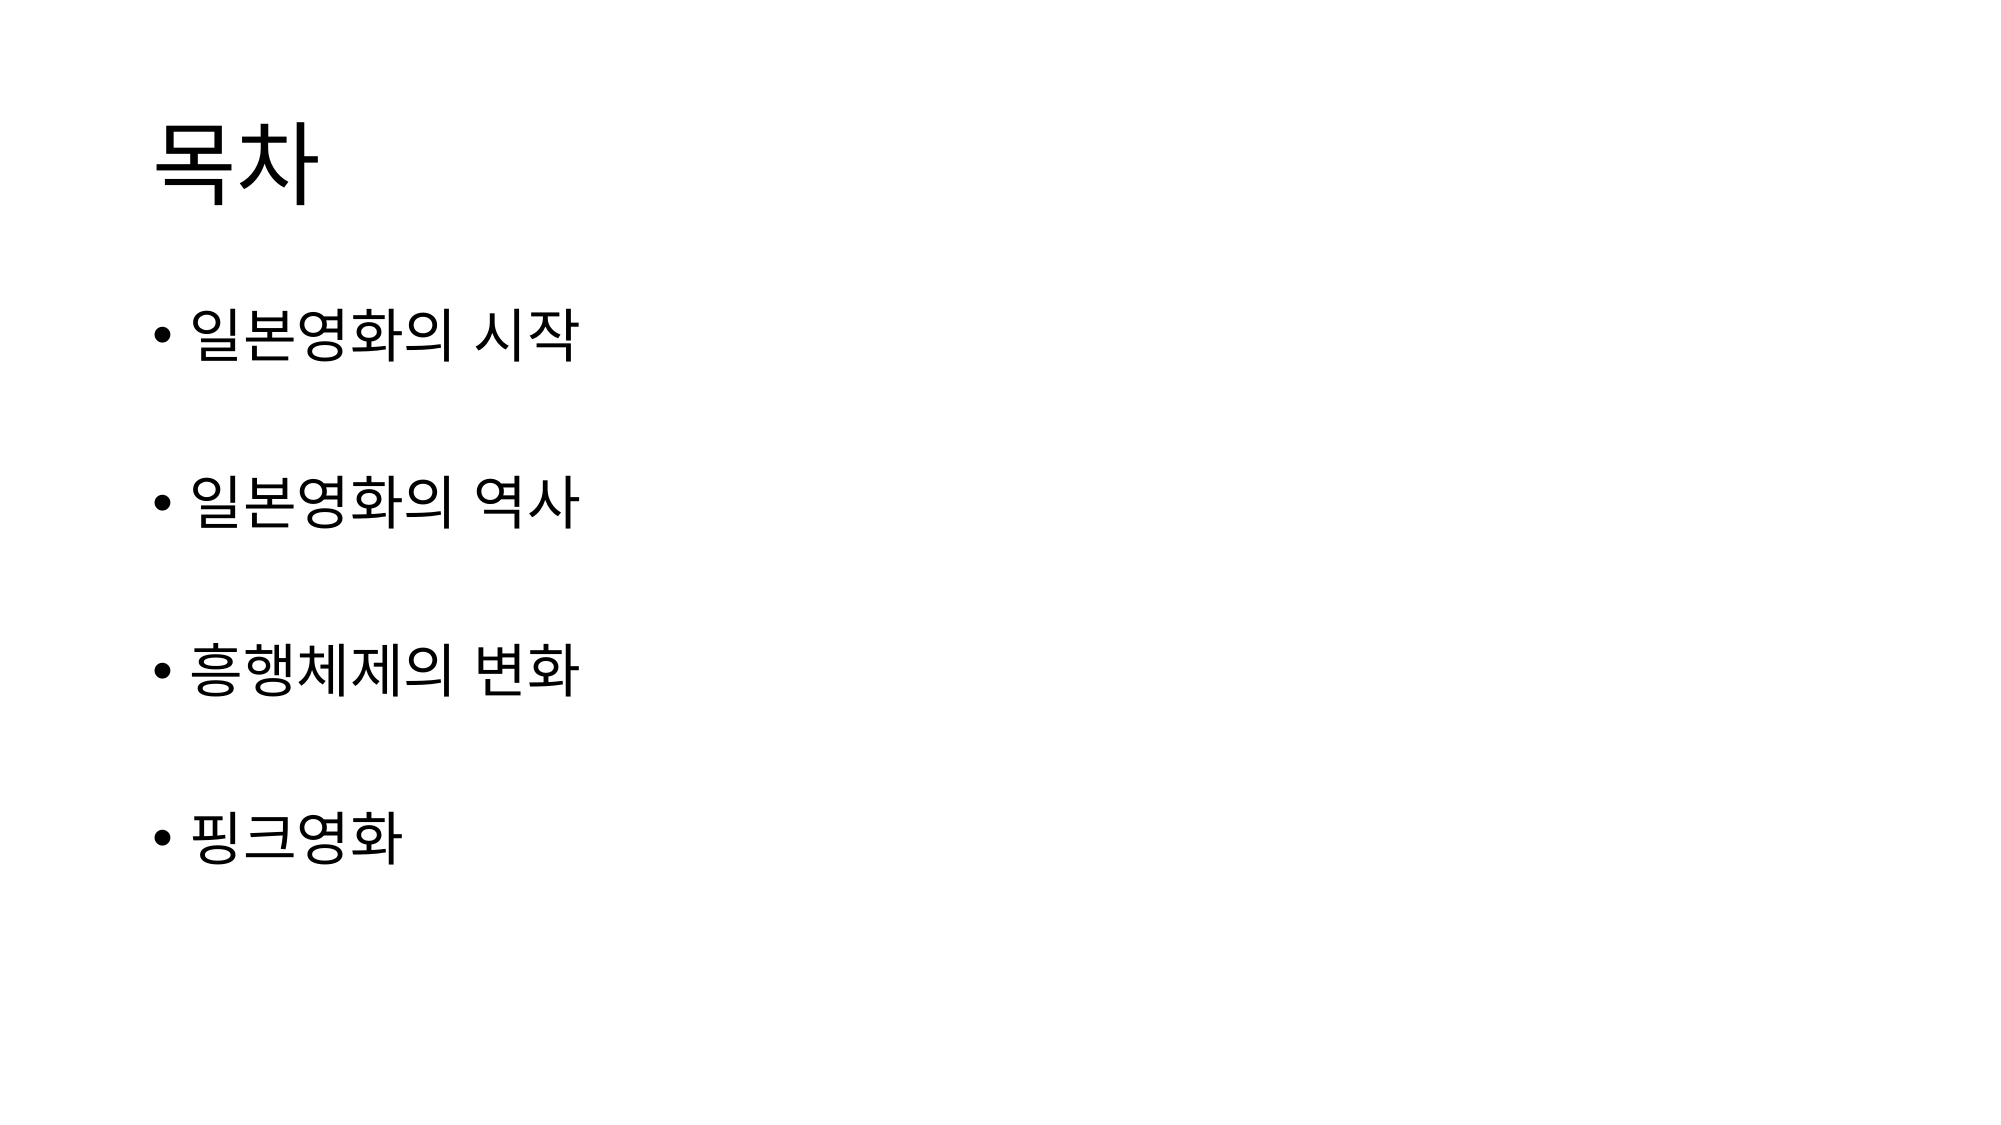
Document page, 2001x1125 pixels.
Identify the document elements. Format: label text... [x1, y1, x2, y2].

title 목차 [137, 59, 1863, 278]
list 일본영화의 시작 일본영화의 역사 흥행체제의 변화 핑크영화 [137, 299, 1863, 1014]
